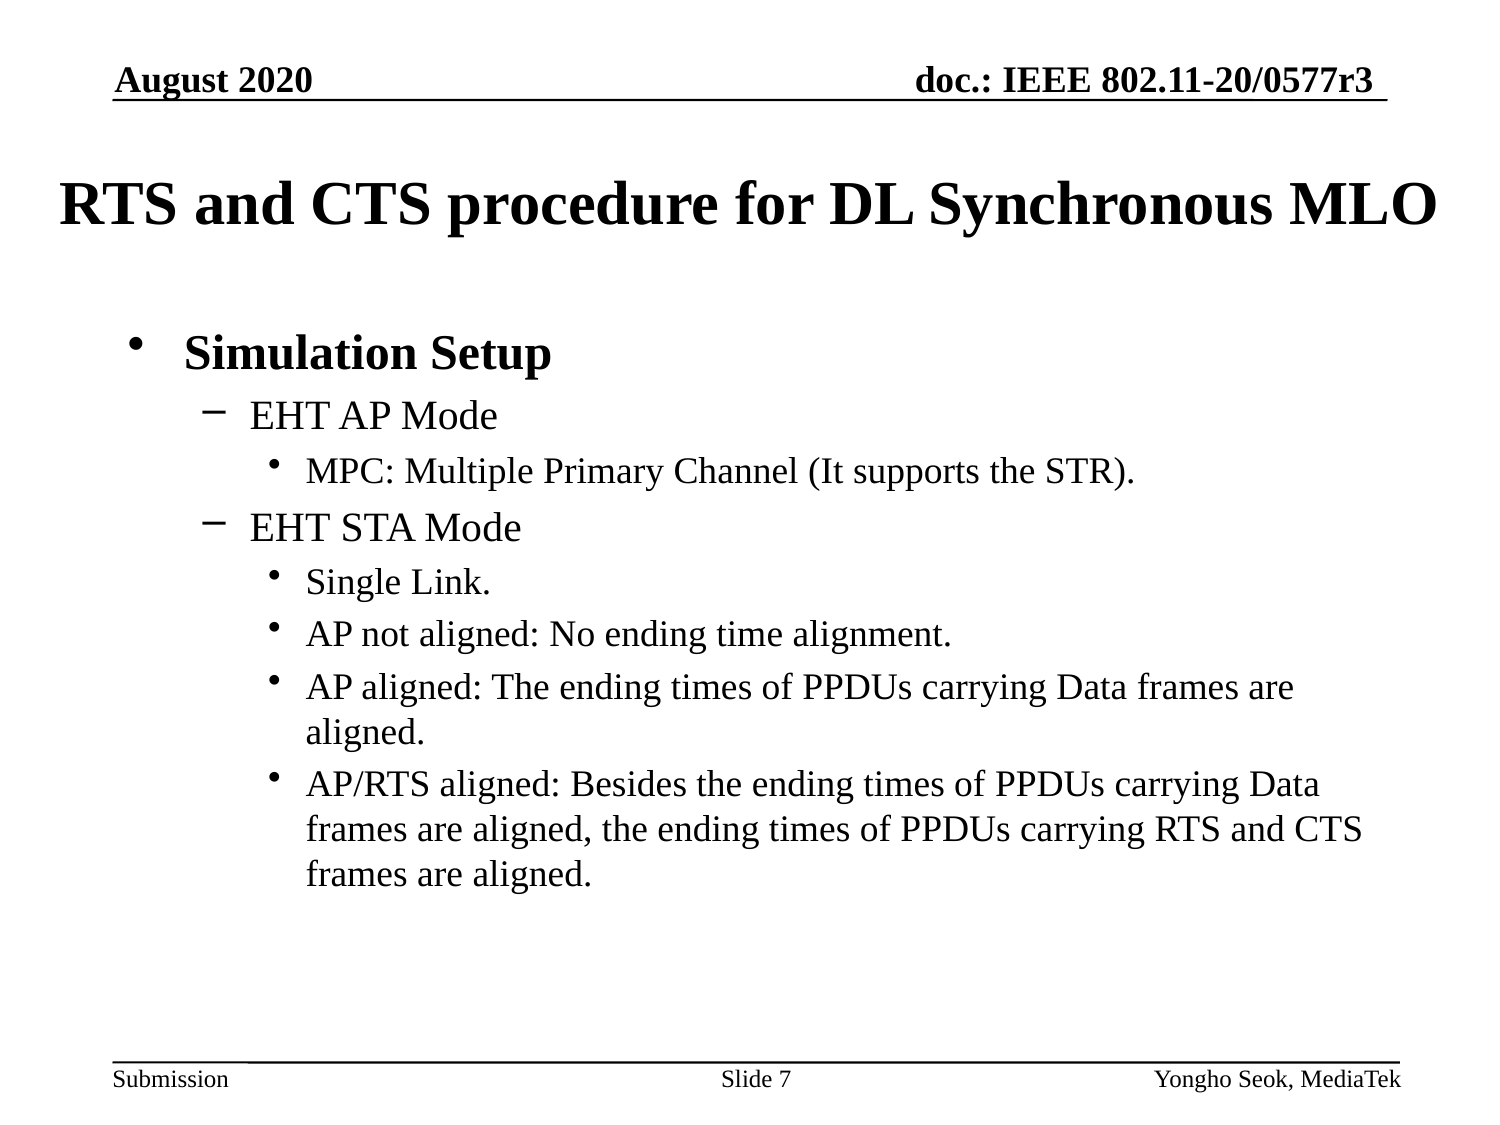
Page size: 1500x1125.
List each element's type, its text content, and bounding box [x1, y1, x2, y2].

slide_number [114, 54, 316, 101]
footer Yongho Seok, MediaTek [1150, 1061, 1402, 1093]
slide_number Slide 7 [712, 1061, 800, 1093]
list Simulation Setup EHT AP Mode MPC: Multiple Primary Channel (It supports the STR). EHT STA Mode Single Link. AP not aligned: No ending time alignment. AP aligned: The ending times of PPDUs carrying Data frames are aligned. AP/RTS aligned: Besides the ending times of PPDUs carrying Data frames are aligned, the ending times of PPDUs carrying RTS and CTS frames are aligned. [112, 312, 1388, 988]
title RTS and CTS procedure for DL Synchronous MLO [0, 112, 1500, 288]
